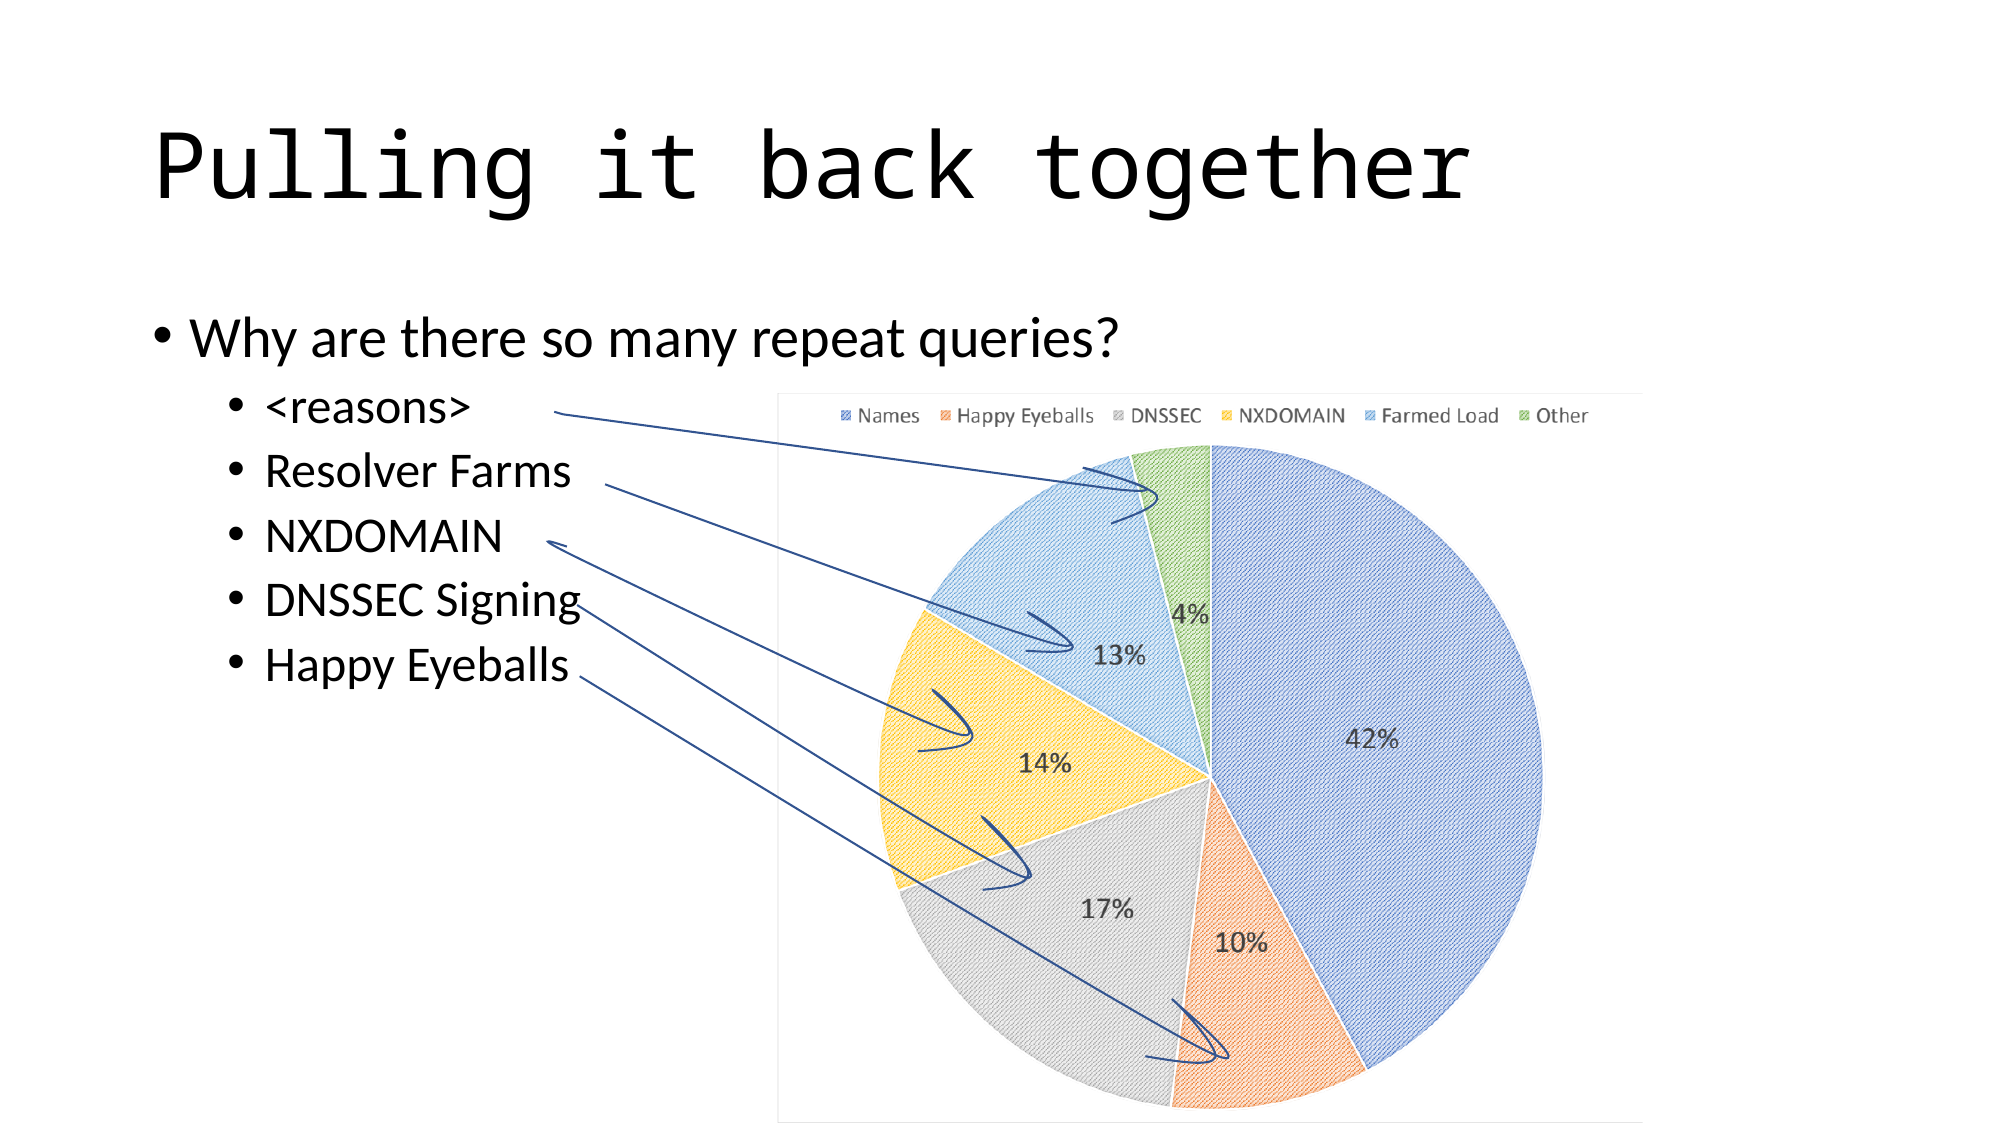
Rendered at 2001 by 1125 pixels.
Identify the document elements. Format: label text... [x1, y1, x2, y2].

text_box [553, 410, 777, 457]
list Why are there so many repeat queries? <reasons> Resolver Farms NXDOMAIN DNSSEC Signing Happy Eyeballs [137, 299, 1863, 1014]
text_box [579, 675, 777, 809]
text_box [576, 604, 777, 746]
text_box [545, 540, 777, 670]
title Pulling it back together [137, 59, 1863, 278]
text_box [604, 483, 777, 553]
picture [777, 392, 1643, 1123]
